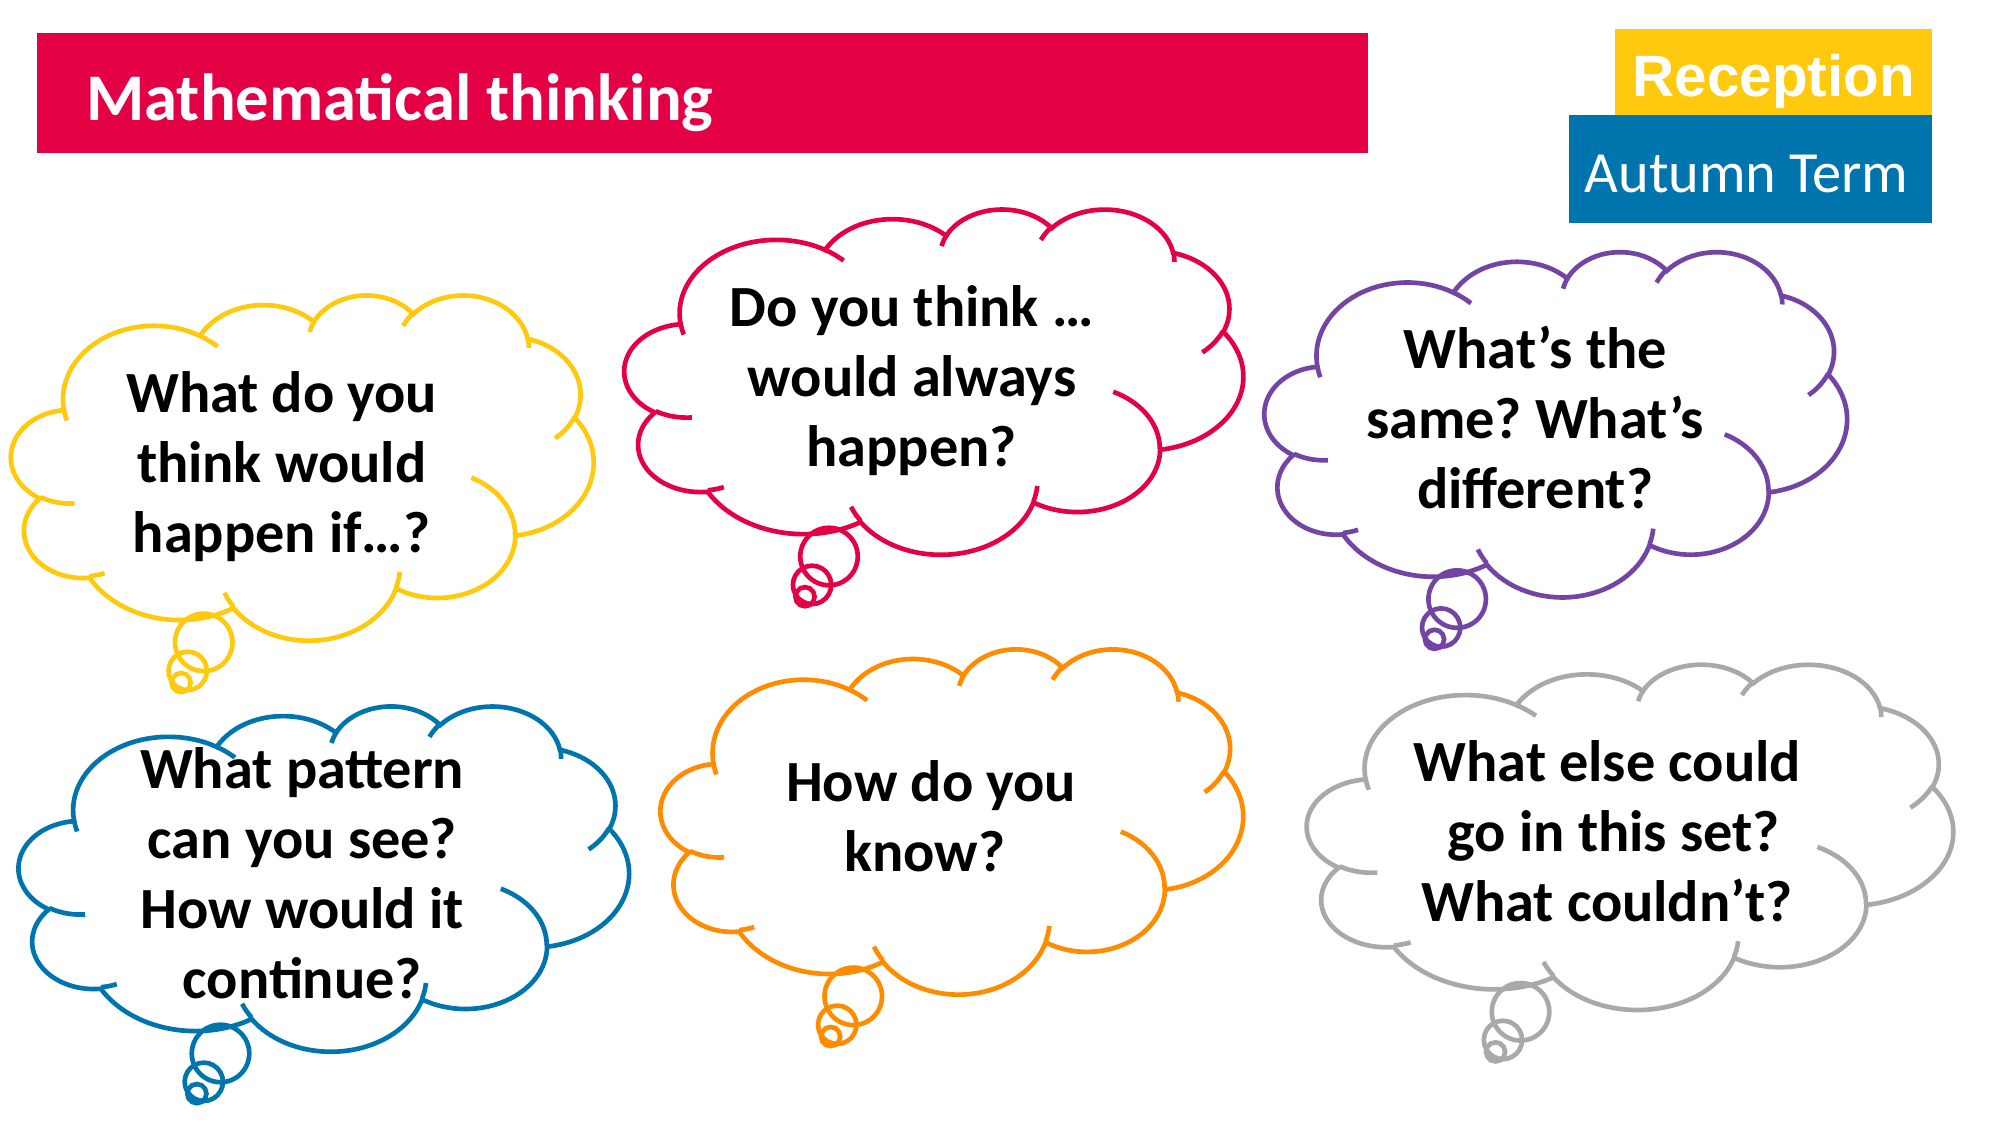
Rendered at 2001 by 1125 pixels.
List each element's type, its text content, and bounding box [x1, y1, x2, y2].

text_box What’s the same? What’s different? [1263, 251, 1849, 650]
text_box Do you think … would always happen? [623, 208, 1245, 608]
text_box What else could go in this set? What couldn’t? [1305, 663, 1955, 1063]
text_box What pattern can you see? How would it continue? [17, 705, 631, 1105]
text_box Mathematical thinking [71, 46, 730, 142]
text_box What do you think would happen if…? [9, 294, 595, 694]
text_box Reception [1615, 29, 1932, 115]
text_box How do you know? [659, 648, 1245, 1048]
text_box Autumn Term [1569, 115, 1932, 223]
